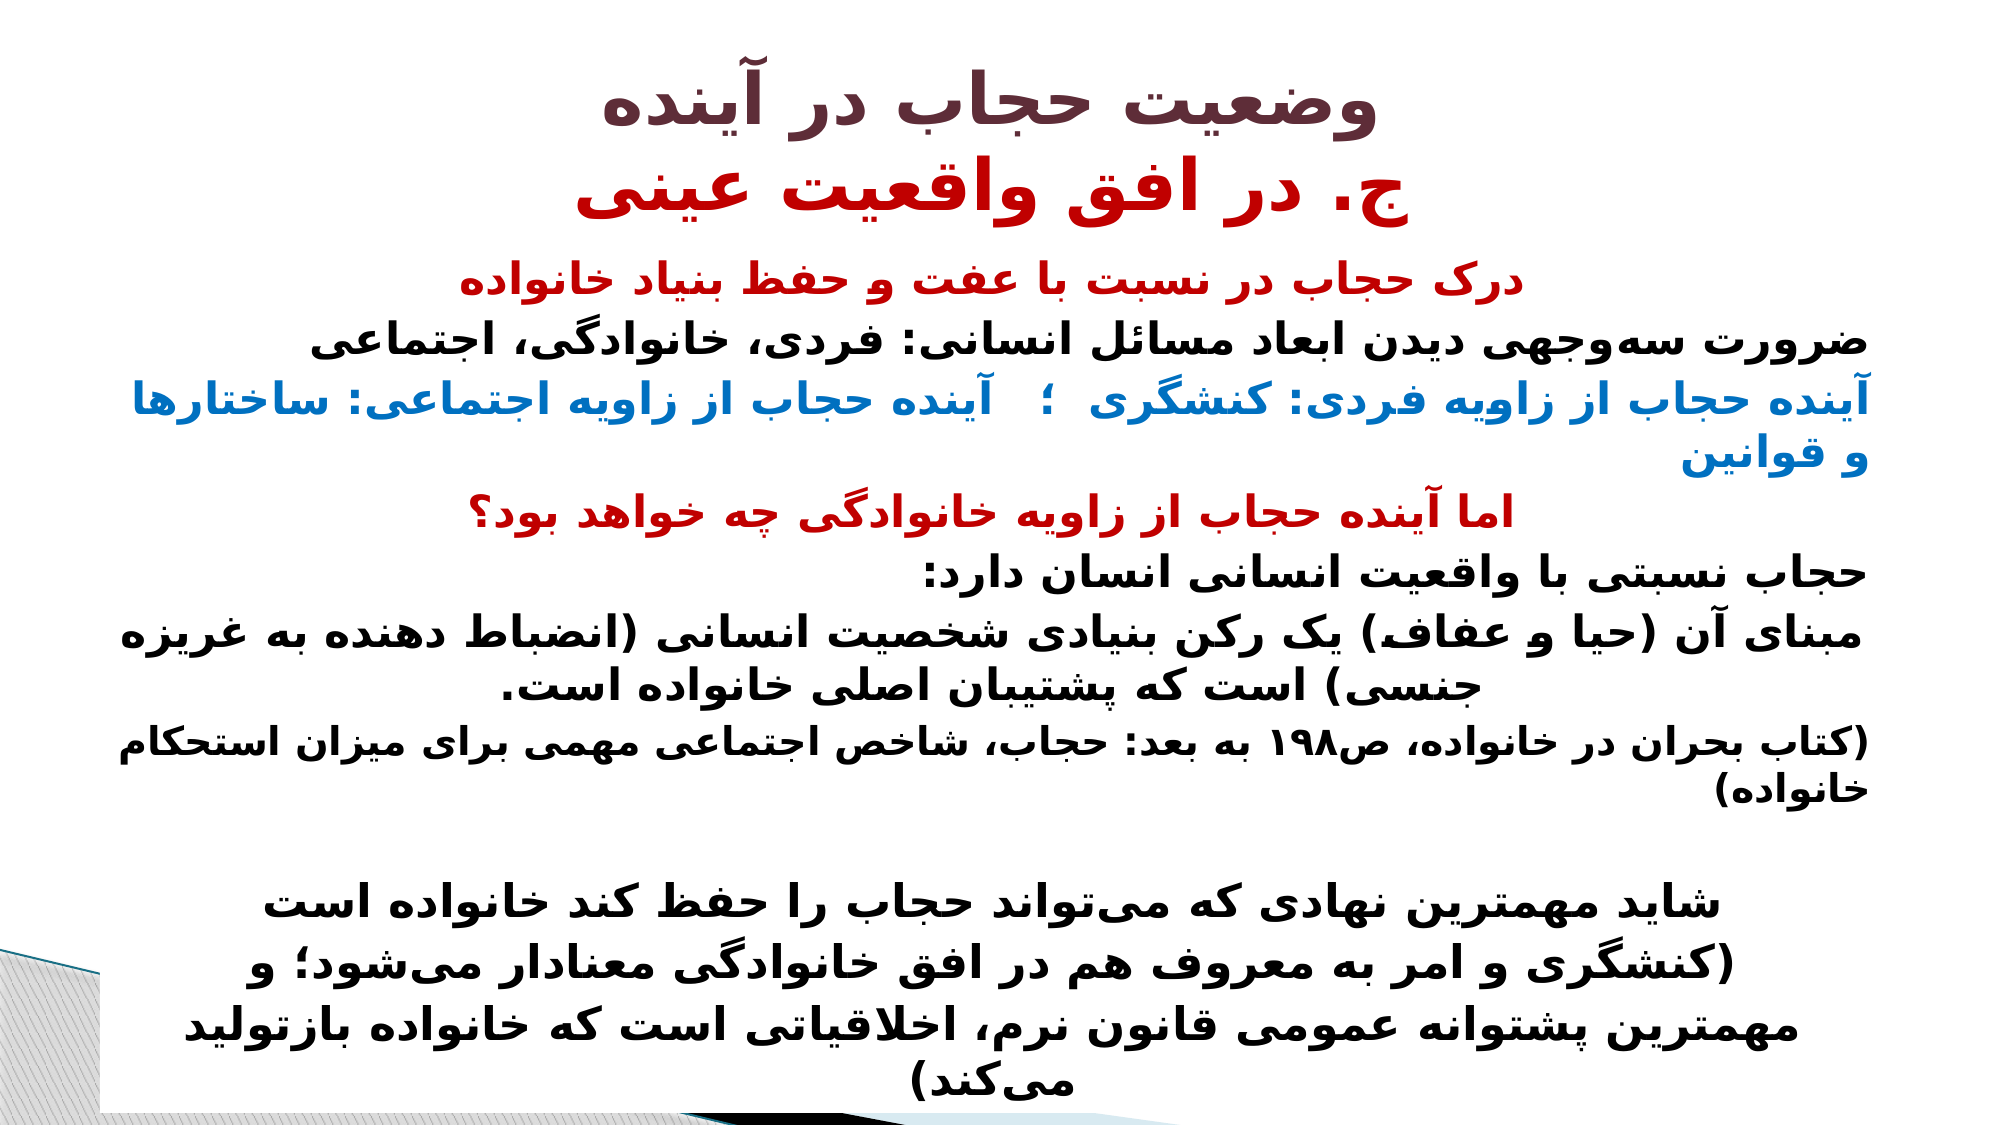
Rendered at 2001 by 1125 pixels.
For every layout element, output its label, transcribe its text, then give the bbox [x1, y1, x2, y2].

title وضعیت حجاب در آینده ج. در افق واقعیت عینی [99, 45, 1900, 233]
list درک حجاب در نسبت با عفت و حفظ بنیاد خانواده ضرورت سه‌وجهی دیدن ابعاد مسائل انسانی: فردی، خانوادگی، اجتماعی آینده حجاب از زاویه فردی: کنشگری ؛ آینده حجاب از زاویه اجتماعی: ساختارها و قوانین اما آینده حجاب از زاویه خانوادگی چه خواهد بود؟ حجاب نسبتی با واقعیت انسانی انسان دارد:‌ مبنای آن (حیا و عفاف) یک رکن بنیادی شخصیت انسانی (انضباط دهنده به غریزه جنسی) است که پشتیبان اصلی خانواده است. (کتاب بحران در خانواده، ص۱۹۸ به بعد: حجاب، شاخص اجتماعی مهمی برای میزان استحکام خانواده) شاید مهمترین نهادی که می‌تواند حجاب را حفظ کند خانواده است (کنشگری و امر به معروف هم در افق خانوادگی معنادار می‌شود؛ و مهمترین پشتوانه عمومی قانون نرم، اخلاقیاتی است که خانواده بازتولید می‌کند) [99, 243, 1900, 1113]
